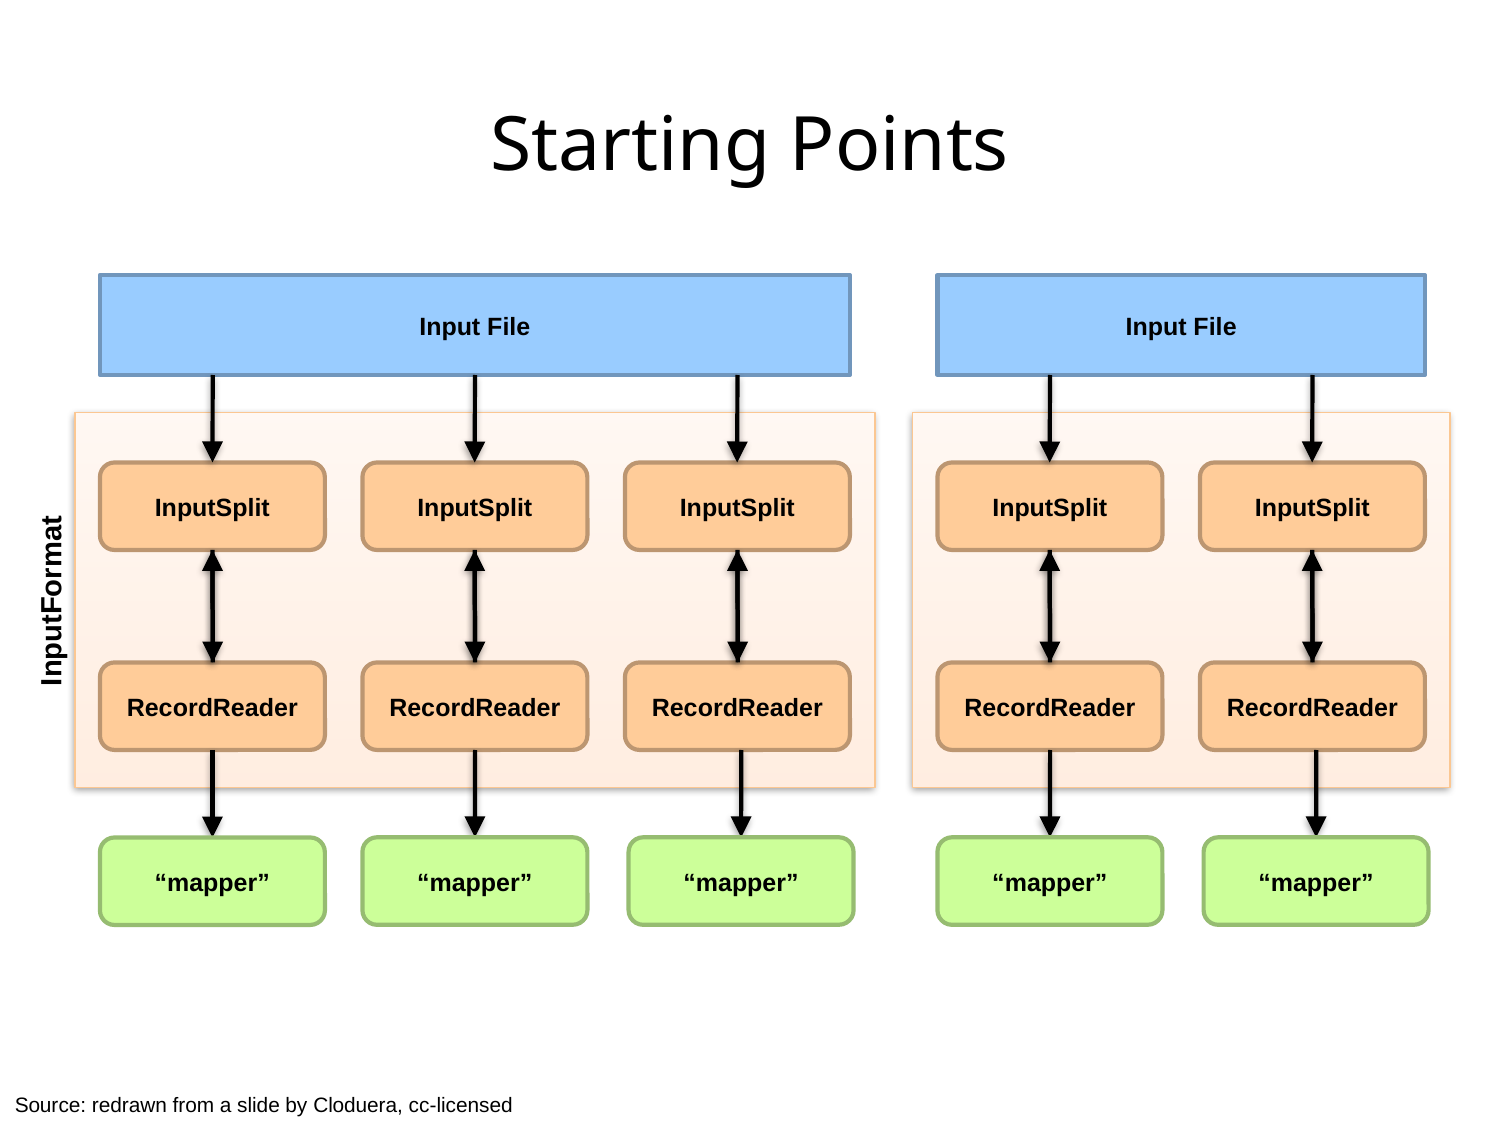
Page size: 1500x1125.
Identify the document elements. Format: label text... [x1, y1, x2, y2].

text_box RecordReader [360, 660, 590, 753]
text_box “mapper” [935, 835, 1165, 927]
text_box Input File [98, 273, 852, 377]
text_box RecordReader [622, 660, 853, 753]
text_box [74, 412, 206, 788]
text_box InputFormat [24, 500, 75, 701]
text_box [912, 412, 1044, 788]
text_box “mapper” [360, 835, 590, 927]
text_box [481, 412, 735, 788]
text_box RecordReader [935, 660, 1165, 753]
text_box InputSplit [935, 460, 1165, 553]
text_box RecordReader [97, 660, 328, 753]
text_box Input File [935, 273, 1427, 377]
text_box InputSplit [360, 460, 590, 553]
text_box [218, 412, 469, 788]
text_box “mapper” [626, 835, 856, 927]
text_box Starting Points [0, 87, 1500, 200]
text_box RecordReader [1197, 660, 1428, 753]
text_box InputSplit [97, 460, 328, 553]
text_box InputSplit [1197, 460, 1428, 553]
text_box [1319, 412, 1451, 788]
text_box “mapper” [1201, 835, 1431, 927]
text_box [1056, 412, 1310, 788]
text_box Source: redrawn from a slide by Cloduera, cc-licensed [0, 1084, 550, 1125]
text_box “mapper” [97, 835, 328, 928]
text_box InputSplit [622, 460, 853, 553]
text_box [744, 412, 876, 788]
